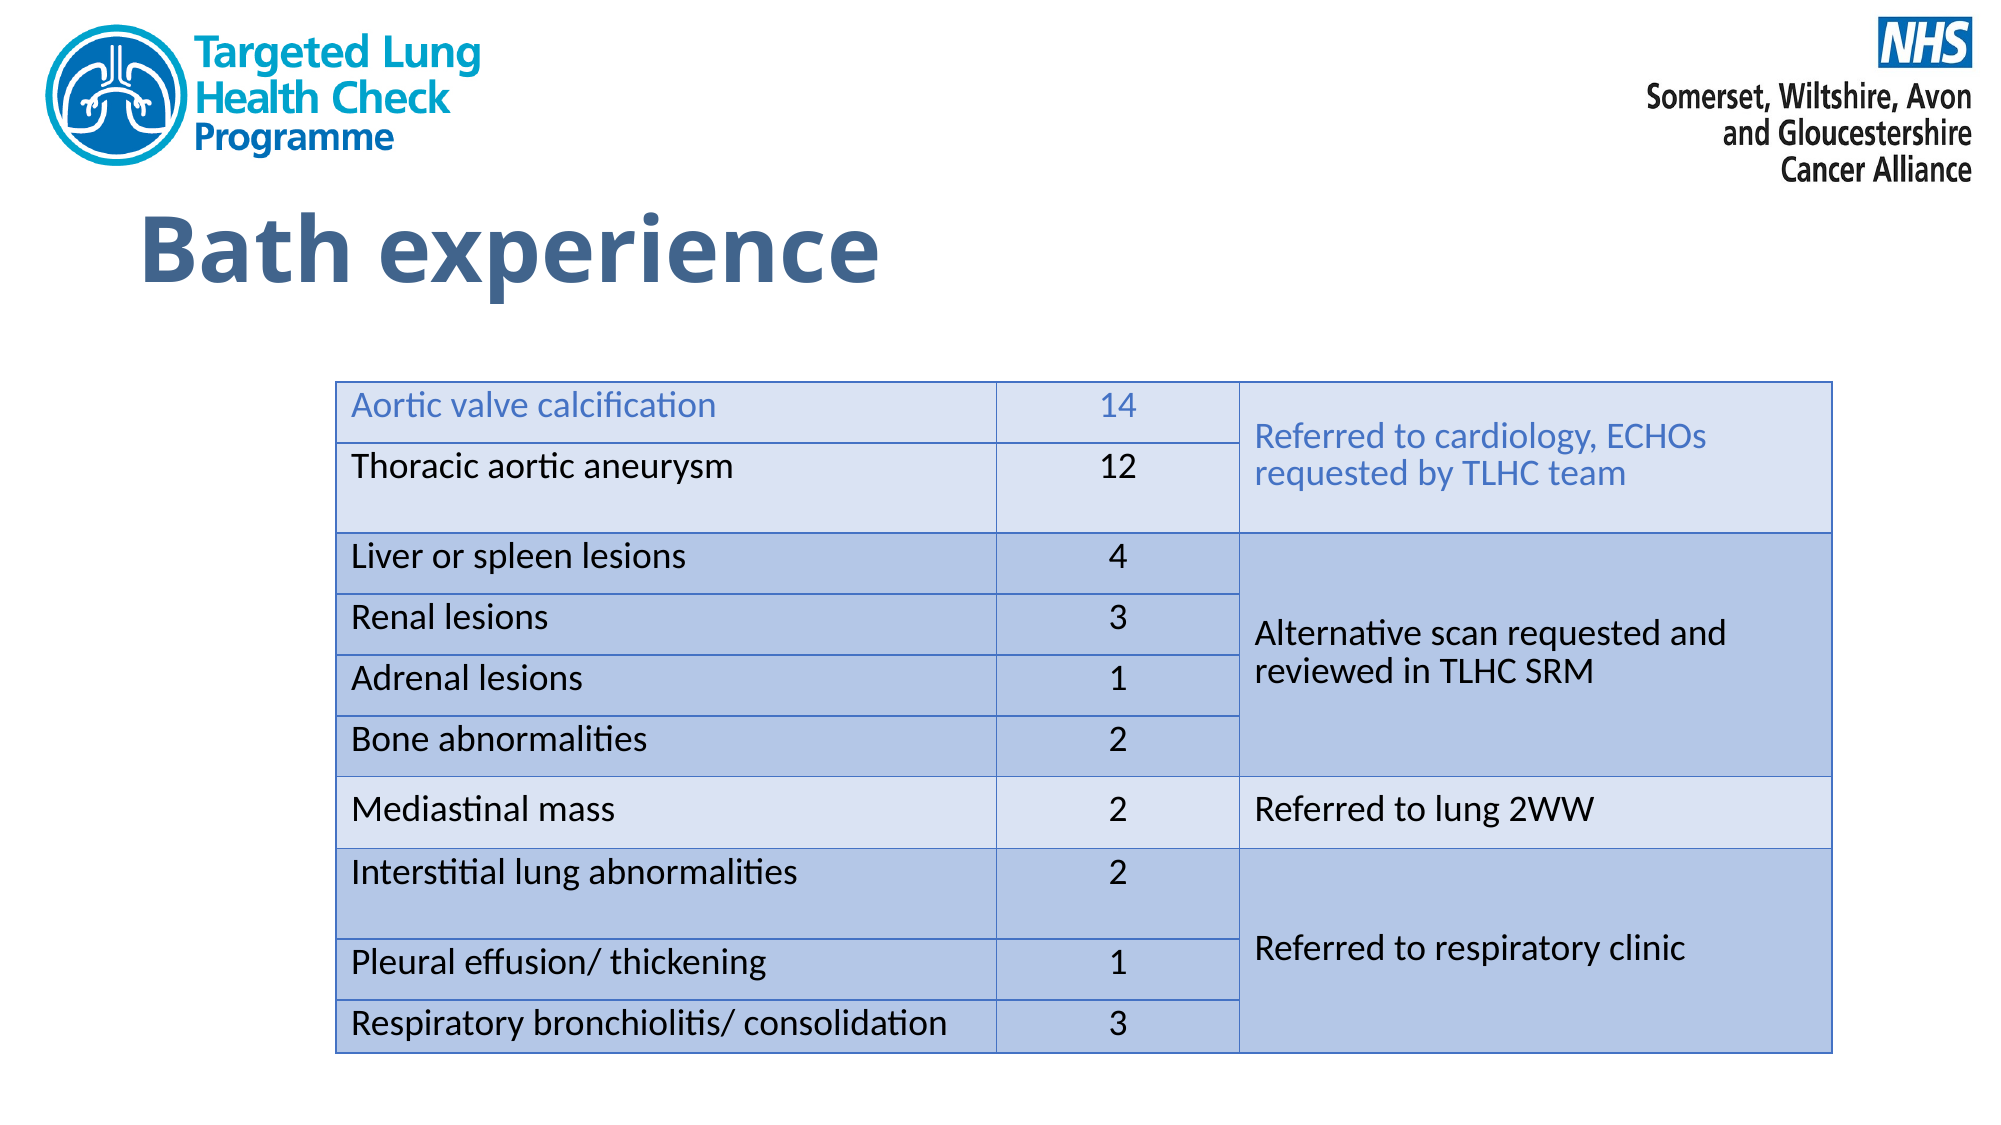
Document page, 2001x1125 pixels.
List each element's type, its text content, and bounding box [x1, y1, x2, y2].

table_cell 2 [997, 849, 1239, 938]
table_cell Bone abnormalities [337, 717, 996, 776]
table_cell 1 [997, 656, 1239, 715]
table_cell Pleural effusion/ thickening [337, 940, 996, 999]
table_cell 1 [997, 940, 1239, 999]
table_cell Interstitial lung abnormalities [337, 849, 996, 938]
table_cell 12 [997, 444, 1239, 532]
table_cell Thoracic aortic aneurysm [337, 444, 996, 532]
table_cell Alternative scan requested and reviewed in TLHC SRM [1240, 534, 1831, 776]
table_header Referred to cardiology, ECHOs requested by TLHC team [1240, 383, 1831, 532]
picture [45, 105, 103, 166]
picture [45, 24, 108, 86]
table_cell 3 [997, 1001, 1239, 1052]
picture [125, 24, 480, 166]
picture [1632, 0, 2000, 191]
table_cell 2 [997, 777, 1239, 848]
table_cell Renal lesions [337, 595, 996, 654]
table_cell Adrenal lesions [337, 656, 996, 715]
table_cell Referred to lung 2WW [1240, 777, 1831, 848]
table_cell Respiratory bronchiolitis/ consolidation [337, 1001, 996, 1052]
table_cell 2 [997, 717, 1239, 776]
table_cell Referred to respiratory clinic [1240, 849, 1831, 1052]
picture [53, 32, 180, 158]
table_cell 3 [997, 595, 1239, 654]
table_cell 4 [997, 534, 1239, 593]
table_header Aortic valve calcification [337, 383, 996, 442]
table_cell Liver or spleen lesions [337, 534, 996, 593]
picture [464, 49, 473, 61]
title Bath experience [122, 144, 1848, 362]
table_cell Mediastinal mass [337, 777, 996, 848]
table_header 14 [997, 383, 1239, 442]
